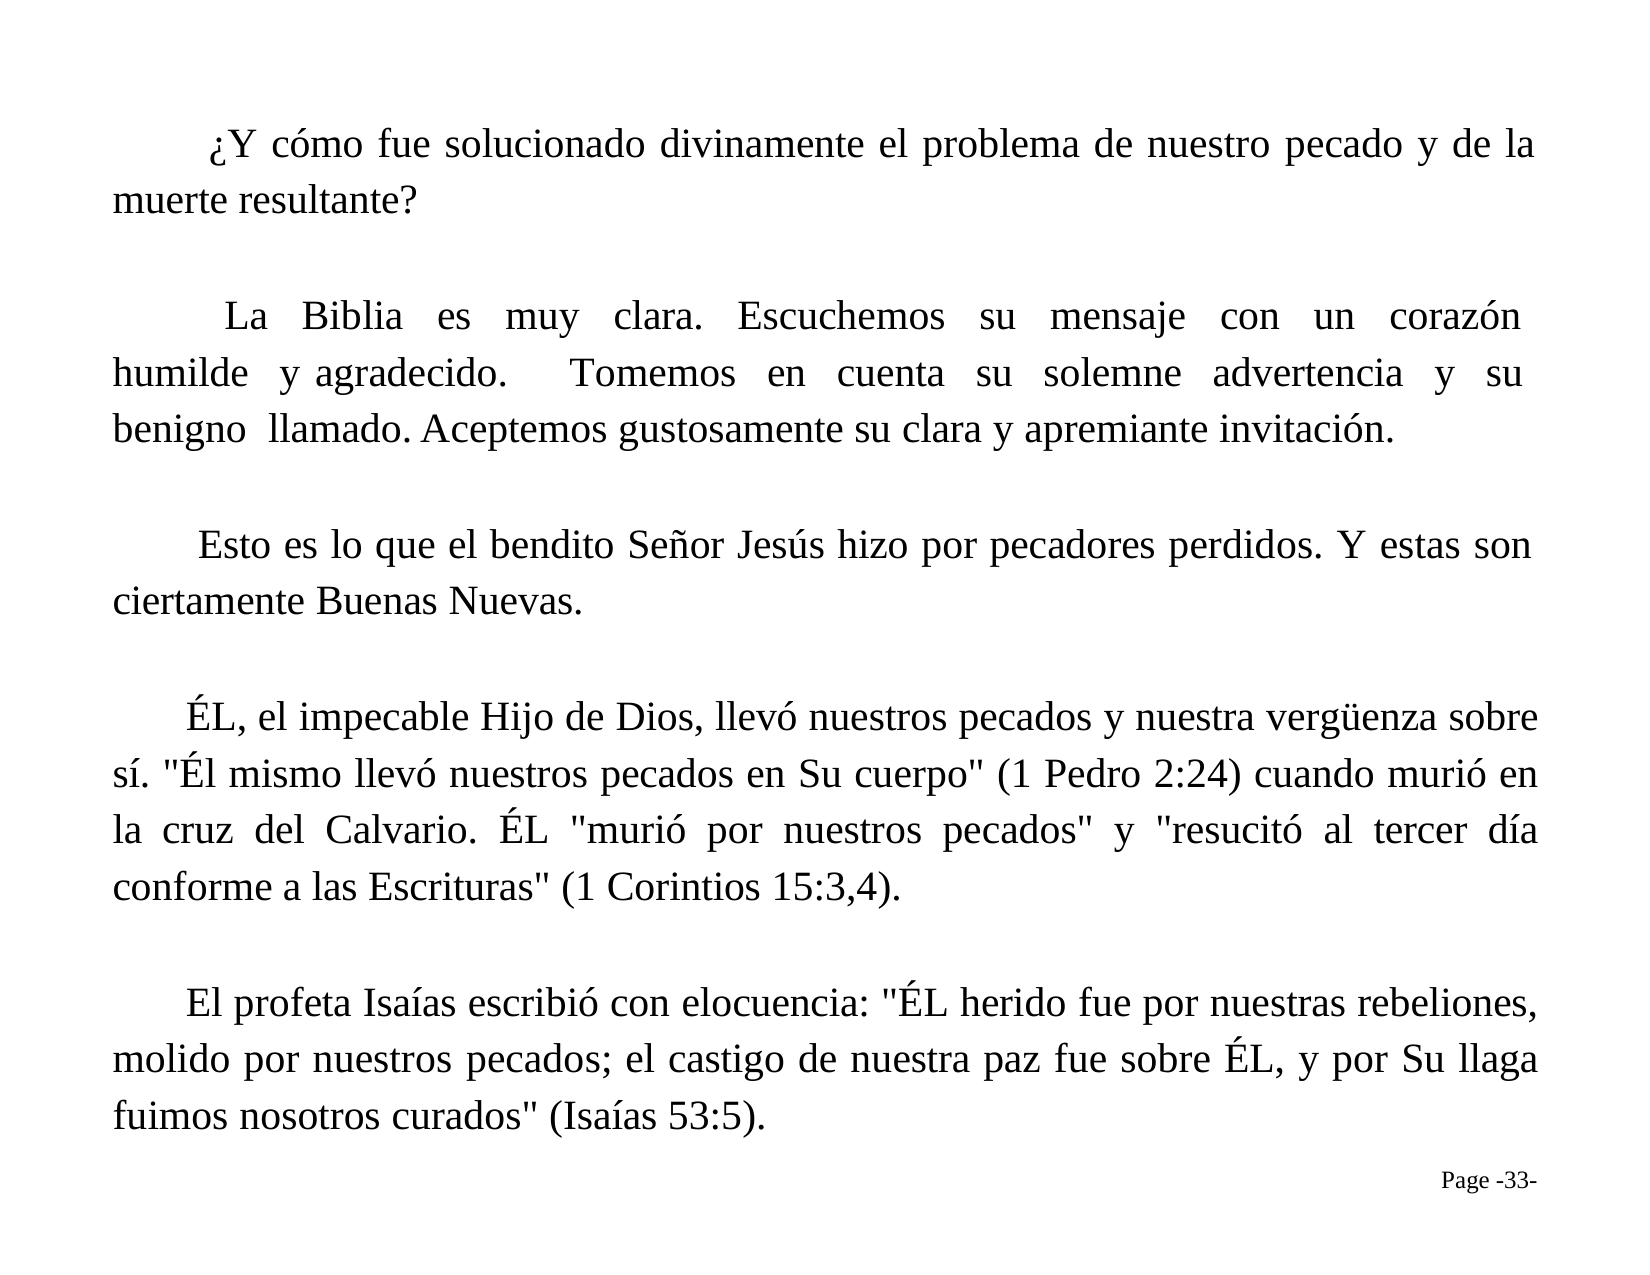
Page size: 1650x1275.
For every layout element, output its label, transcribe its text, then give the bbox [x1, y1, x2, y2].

slide_number Page -33- [1439, 1163, 1540, 1275]
text_box ¿Y cómo fue solucionado divinamente el problema de nuestro pecado y de la muerte resultante? La Biblia es muy clara. Escuchemos su mensaje con un corazón humilde y agradecido. Tomemos en cuenta su solemne advertencia y su benigno llamado. Aceptemos gustosamente su clara y apremiante invitación. Esto es lo que el bendito Señor Jesús hizo por pecadores perdidos. Y estas son ciertamente Buenas Nuevas. ÉL, el impecable Hijo de Dios, llevó nuestros pecados y nuestra vergüenza sobre sí. "Él mismo llevó nuestros pecados en Su cuerpo" (1 Pedro 2:24) cuando murió en la cruz del Calvario. ÉL "murió por nuestros pecados" y "resucitó al tercer día conforme a las Escrituras" (1 Corintios 15:3,4). El profeta Isaías escribió con elocuencia: "ÉL herido fue por nuestras rebeliones, molido por nuestros pecados; el castigo de nuestra paz fue sobre ÉL, y por Su llaga fuimos nosotros curados" (Isaías 53:5). [110, 108, 1540, 1138]
